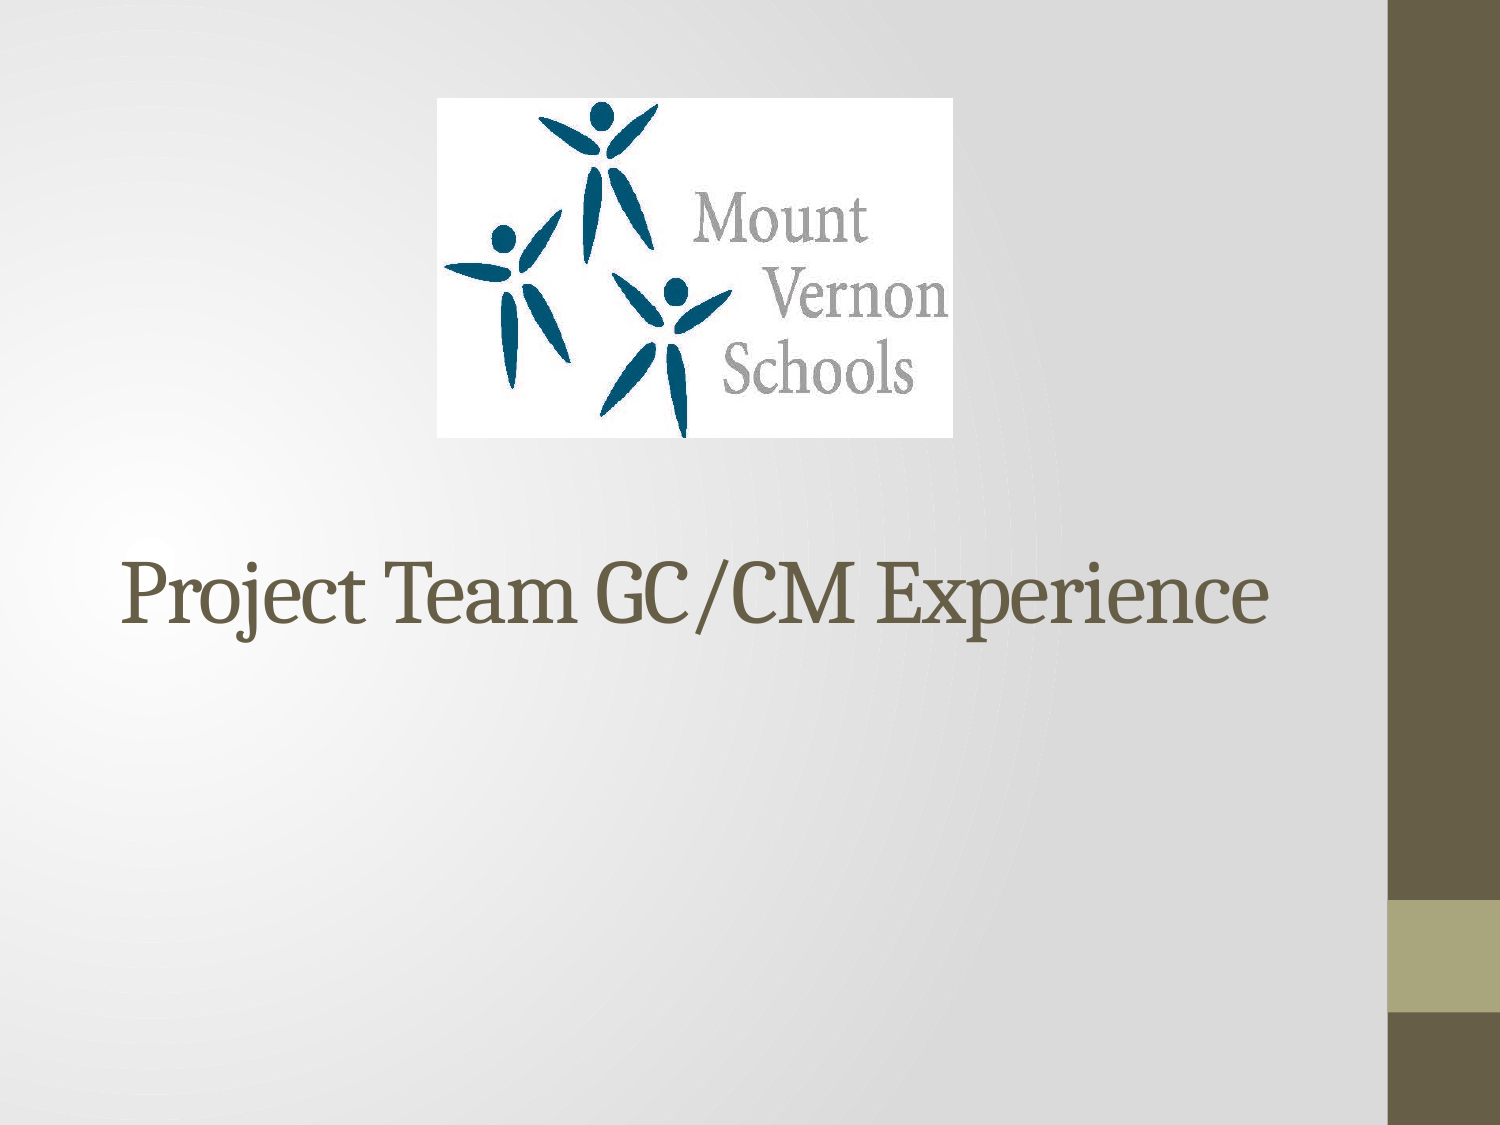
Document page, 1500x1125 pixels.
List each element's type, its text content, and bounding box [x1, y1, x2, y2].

picture [436, 98, 954, 438]
text_box Project Team GC/CM Experience [70, 525, 1321, 713]
